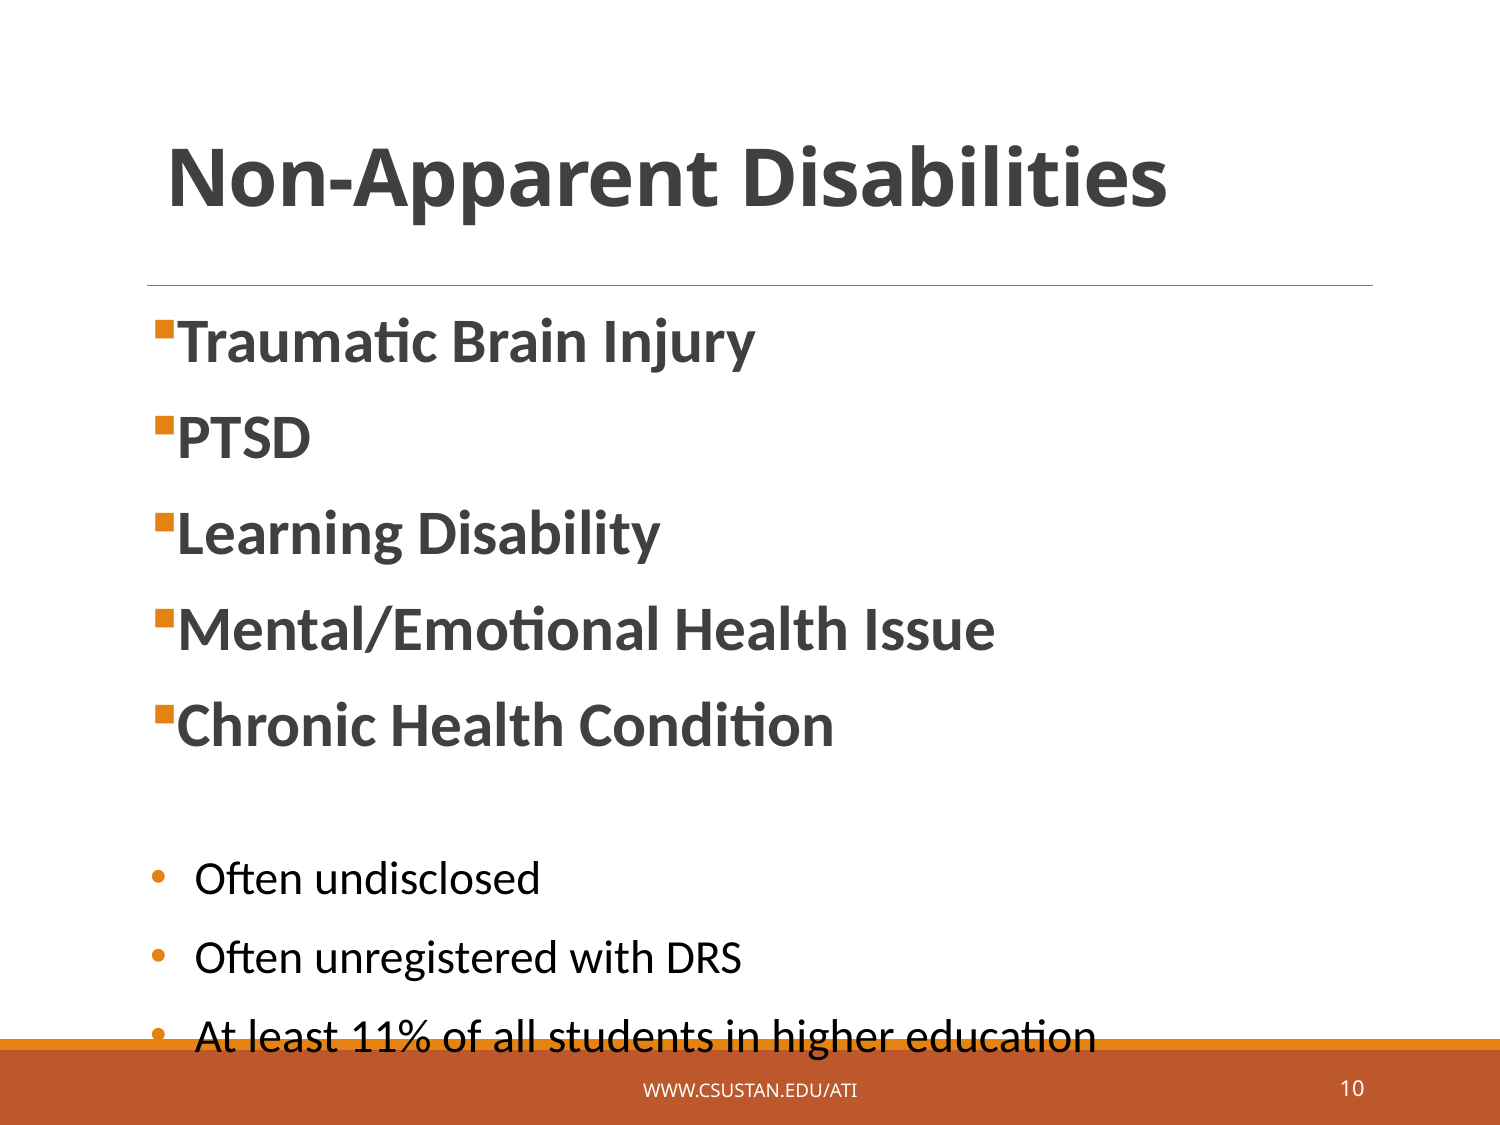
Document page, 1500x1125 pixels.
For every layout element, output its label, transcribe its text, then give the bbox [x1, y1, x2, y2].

slide_number 10 [1218, 1059, 1380, 1120]
footer www.csustan.edu/ati [453, 1059, 1047, 1120]
title Non-Apparent Disabilities [150, 112, 1188, 231]
list Traumatic Brain Injury PTSD Learning Disability Mental/Emotional Health Issue Chronic Health Condition Often undisclosed Often unregistered with DRS At least 11% of all students in higher education [150, 299, 1263, 1075]
